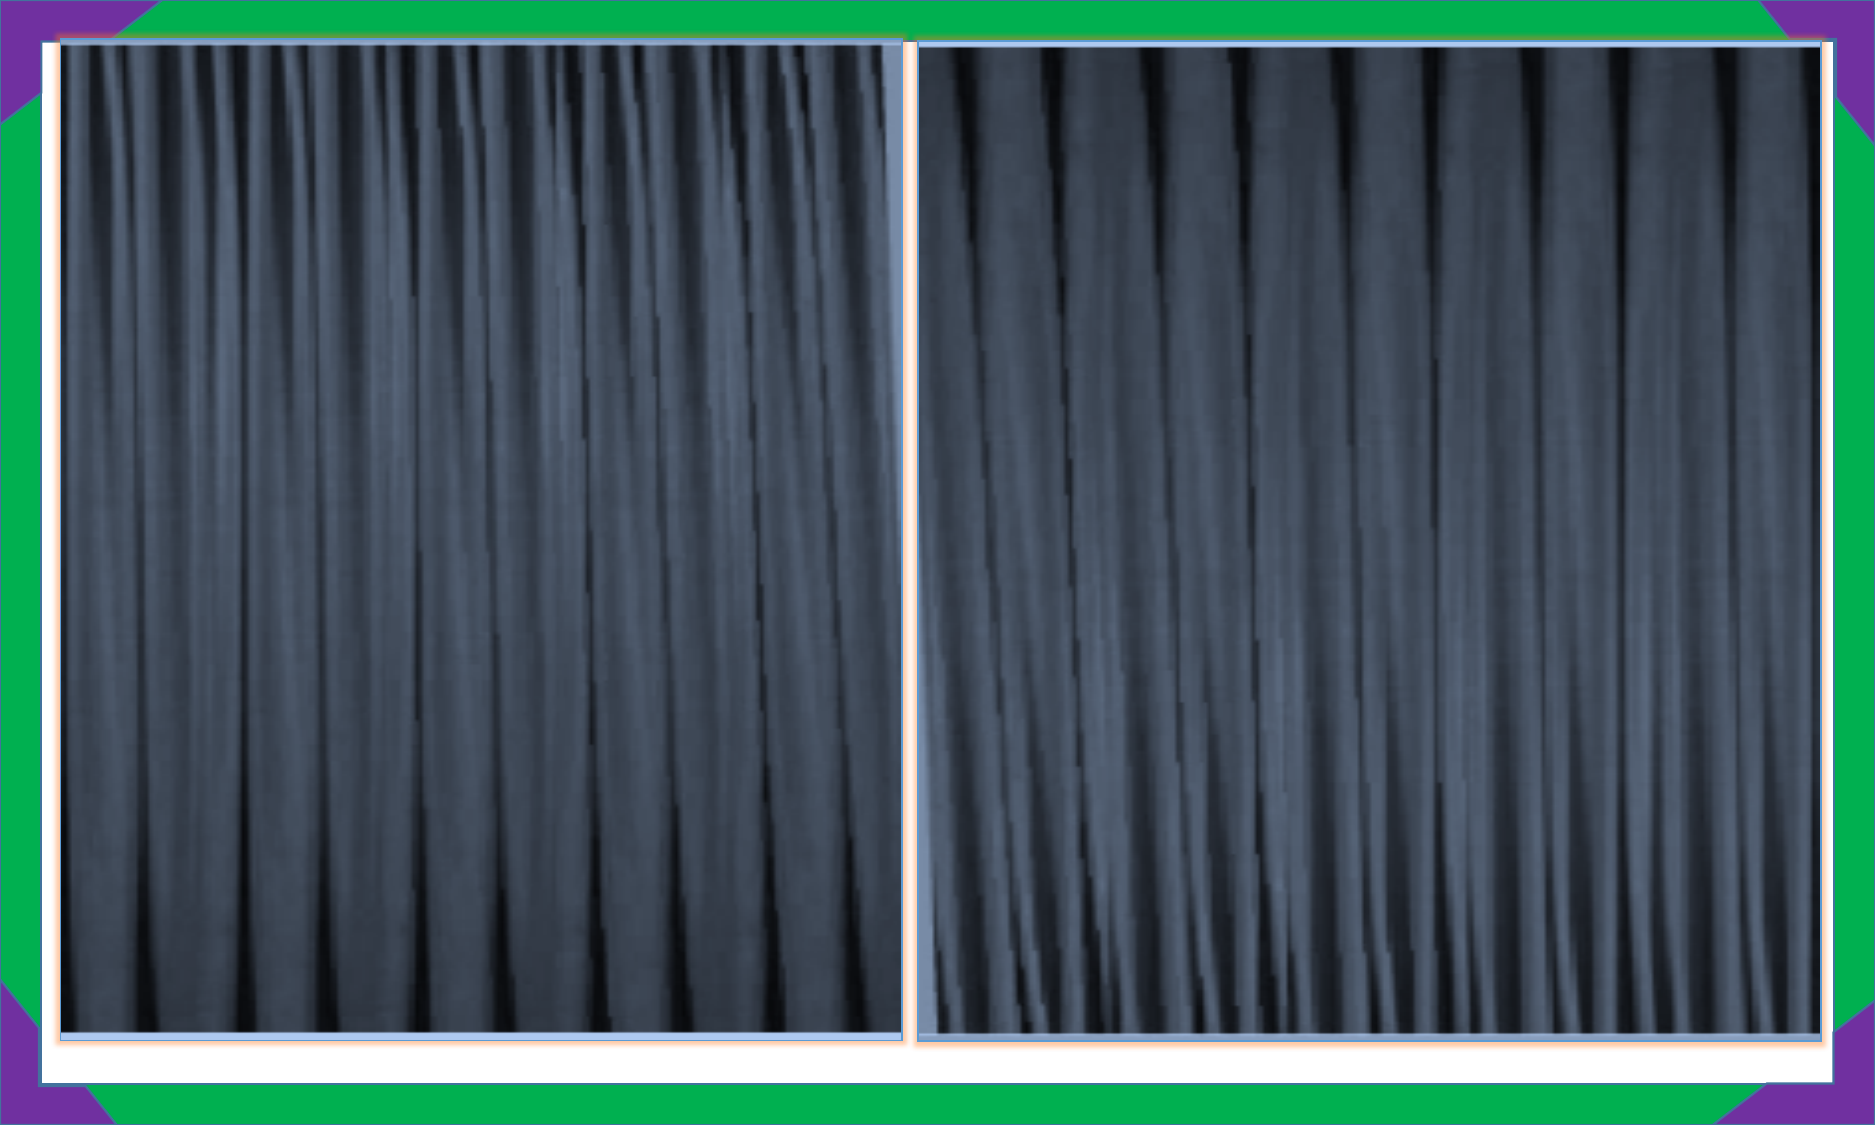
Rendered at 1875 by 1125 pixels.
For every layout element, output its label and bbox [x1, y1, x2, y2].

picture [918, 41, 1821, 1041]
picture [61, 39, 902, 1040]
